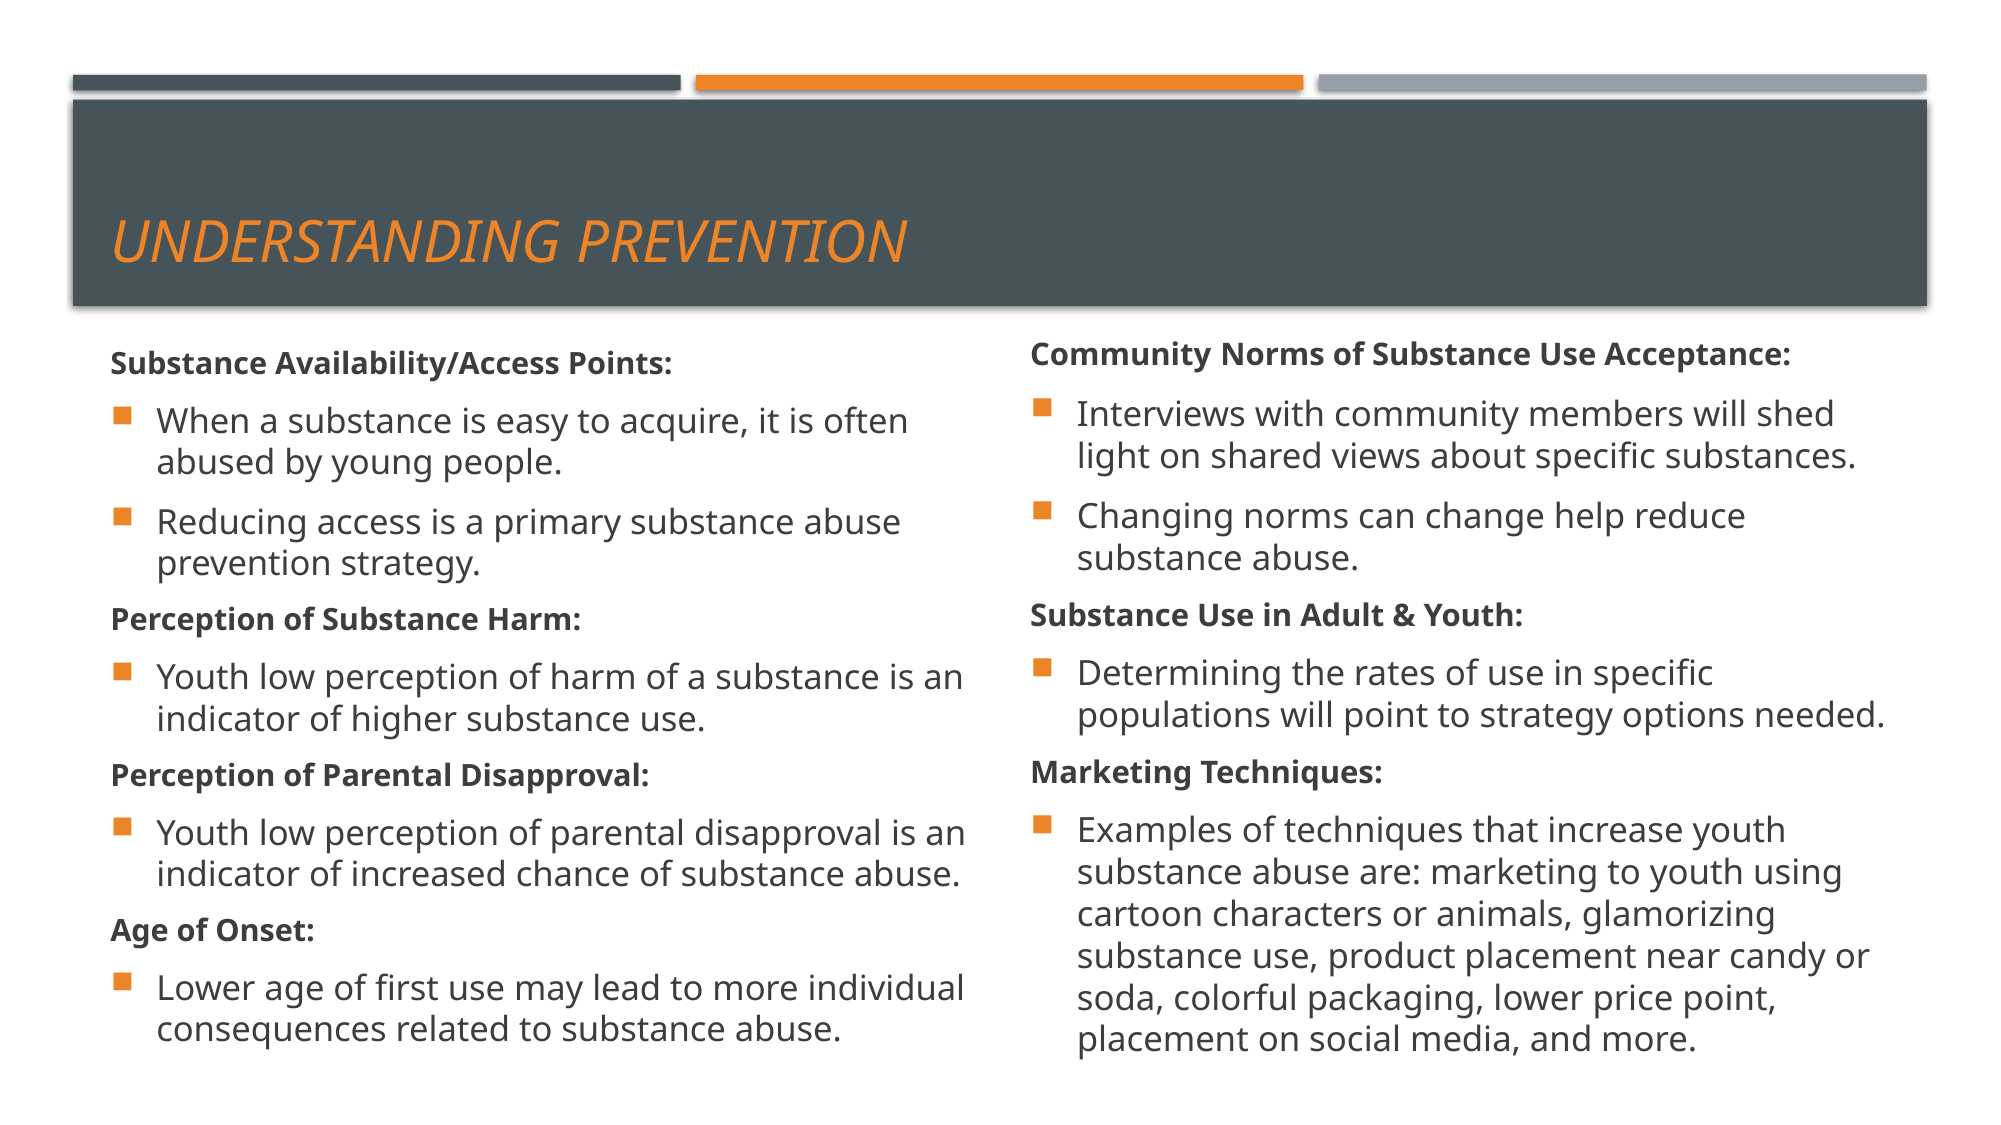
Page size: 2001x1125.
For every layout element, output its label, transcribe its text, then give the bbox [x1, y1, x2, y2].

list Community Norms of Substance Use Acceptance: Interviews with community members will shed light on shared views about specific substances. Changing norms can change help reduce substance abuse. Substance Use in Adult & Youth: Determining the rates of use in specific populations will point to strategy options needed. Marketing Techniques: Examples of techniques that increase youth substance abuse are: marketing to youth using cartoon characters or animals, glamorizing substance use, product placement near candy or soda, colorful packaging, lower price point, placement on social media, and more. [1015, 303, 1905, 1087]
title Understanding Prevention [95, 119, 1905, 282]
list Substance Availability/Access Points: When a substance is easy to acquire, it is often abused by young people. Reducing access is a primary substance abuse prevention strategy. Perception of Substance Harm: Youth low perception of harm of a substance is an indicator of higher substance use. Perception of Parental Disapproval: Youth low perception of parental disapproval is an indicator of increased chance of substance abuse. Age of Onset: Lower age of first use may lead to more individual consequences related to substance abuse. [95, 327, 985, 1125]
